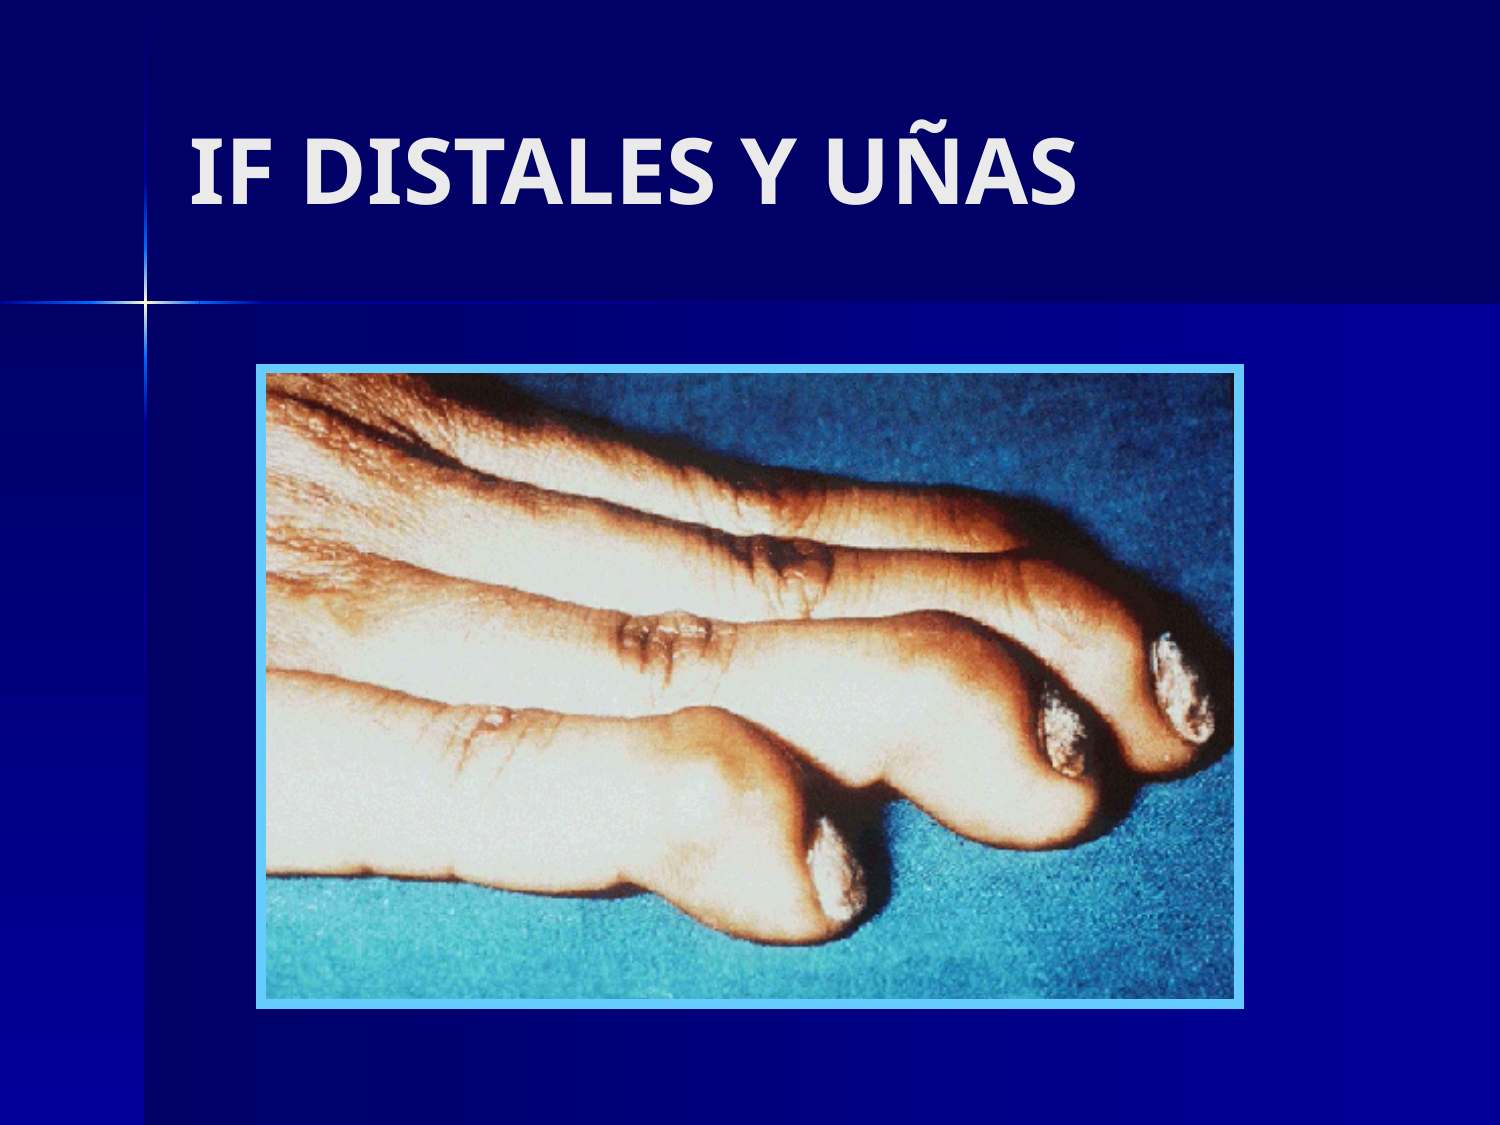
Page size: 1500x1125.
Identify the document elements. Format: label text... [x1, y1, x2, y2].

picture [265, 373, 1235, 1000]
title IF DISTALES Y UÑAS [174, 49, 1413, 286]
